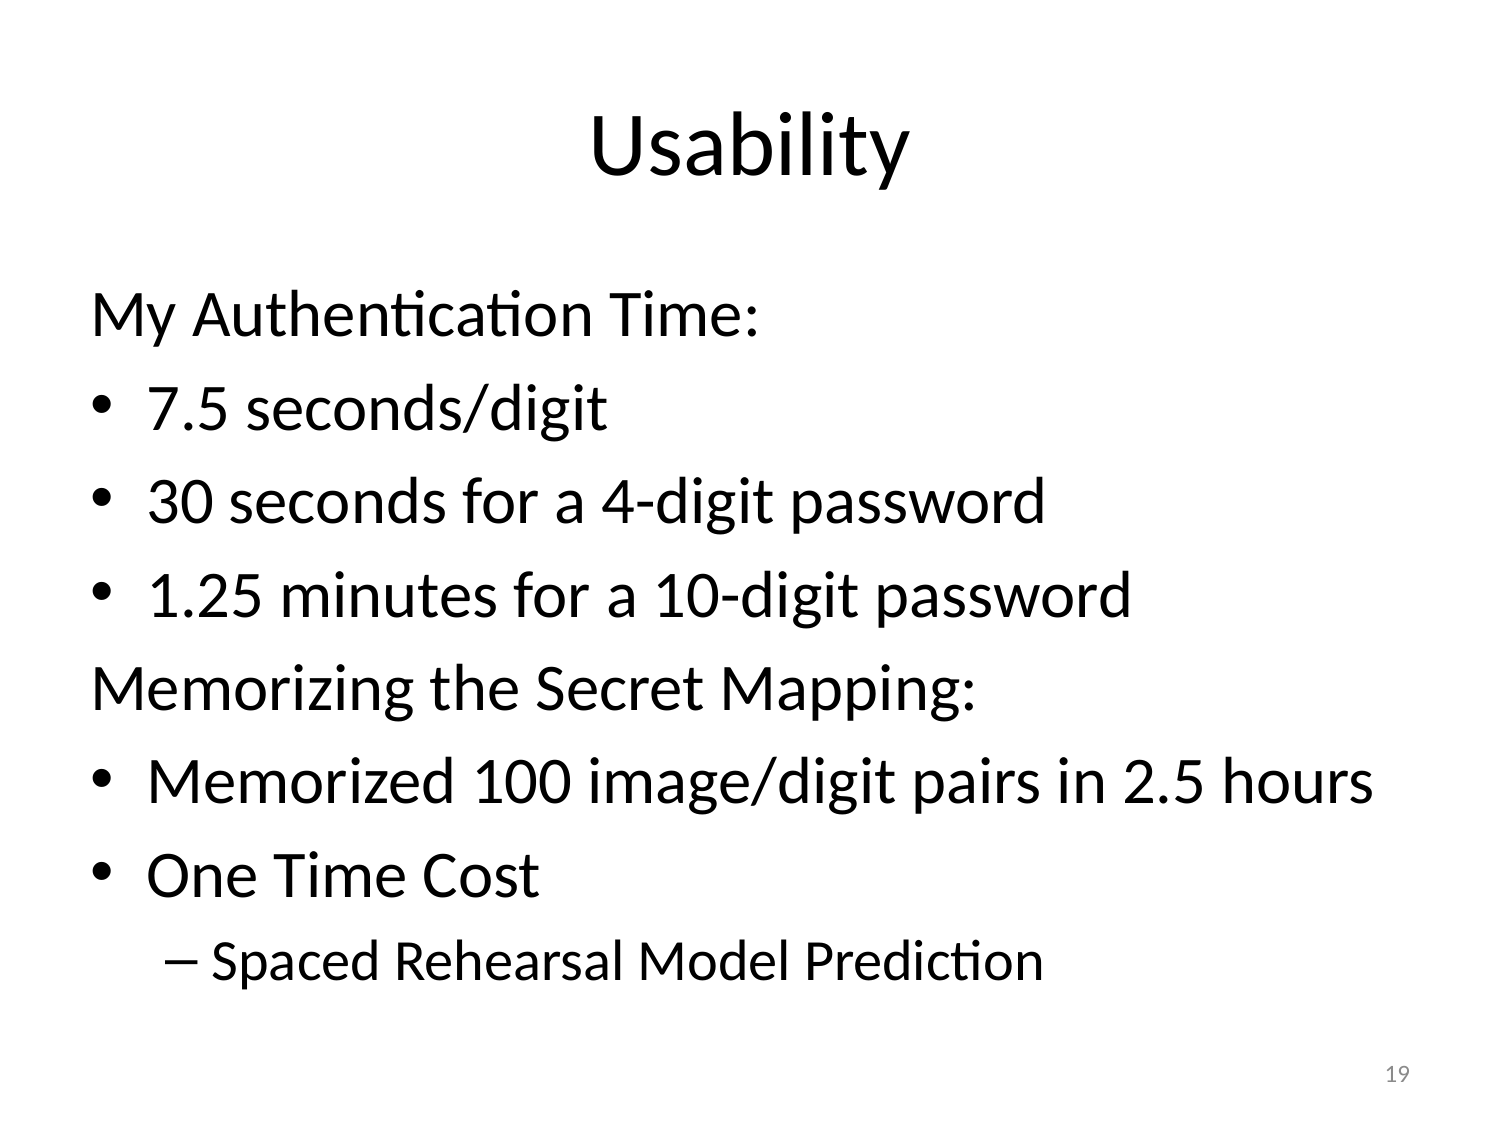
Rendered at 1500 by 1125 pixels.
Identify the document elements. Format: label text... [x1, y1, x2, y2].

title Usability [75, 45, 1425, 233]
slide_number 19 [1074, 1042, 1425, 1103]
list My Authentication Time: 7.5 seconds/digit 30 seconds for a 4-digit password 1.25 minutes for a 10-digit password Memorizing the Secret Mapping: Memorized 100 image/digit pairs in 2.5 hours One Time Cost Spaced Rehearsal Model Prediction [75, 262, 1425, 1005]
